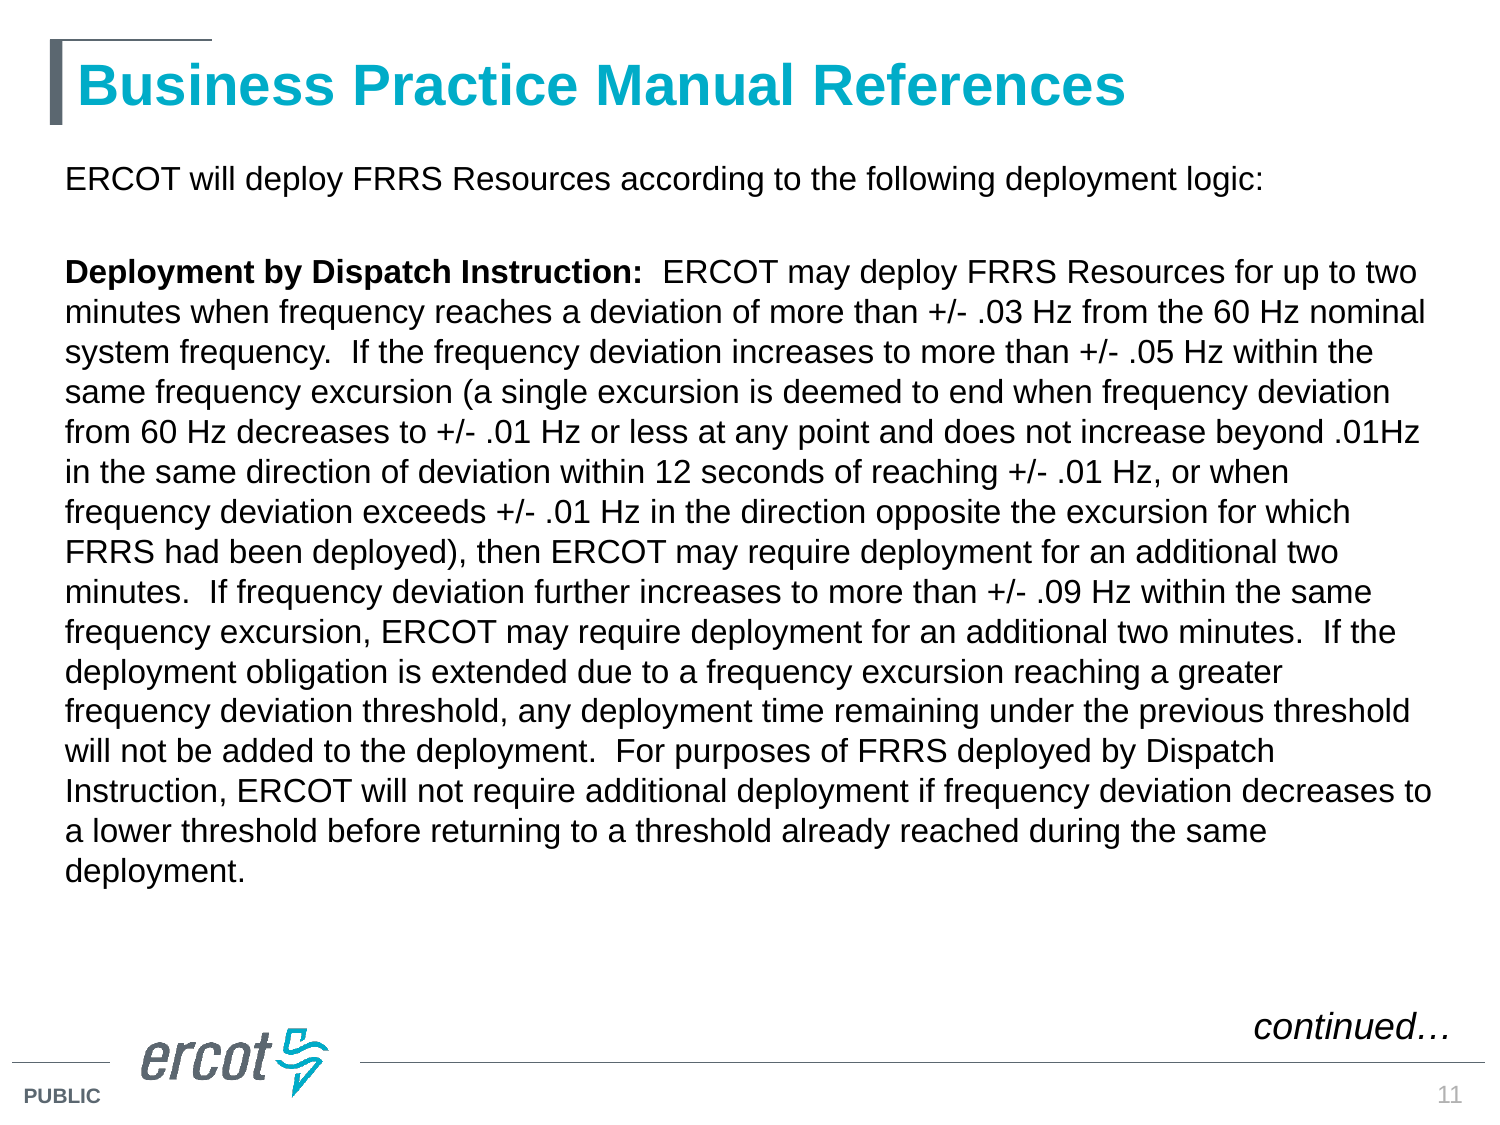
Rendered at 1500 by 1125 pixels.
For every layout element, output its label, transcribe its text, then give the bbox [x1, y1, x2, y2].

slide_number 11 [1412, 1076, 1488, 1112]
text_box continued… [1238, 994, 1469, 1055]
title Business Practice Manual References [62, 39, 1450, 125]
list ERCOT will deploy FRRS Resources according to the following deployment logic: Deployment by Dispatch Instruction: ERCOT may deploy FRRS Resources for up to two minutes when frequency reaches a deviation of more than +/- .03 Hz from the 60 Hz nominal system frequency. If the frequency deviation increases to more than +/- .05 Hz within the same frequency excursion (a single excursion is deemed to end when frequency deviation from 60 Hz decreases to +/- .01 Hz or less at any point and does not increase beyond .01Hz in the same direction of deviation within 12 seconds of reaching +/- .01 Hz, or when frequency deviation exceeds +/- .01 Hz in the direction opposite the excursion for which FRRS had been deployed), then ERCOT may require deployment for an additional two minutes. If frequency deviation further increases to more than +/- .09 Hz within the same frequency excursion, ERCOT may require deployment for an additional two minutes. If the deployment obligation is extended due to a frequency excursion reaching a greater frequency deviation threshold, any deployment time remaining under the previous threshold will not be added to the deployment. For purposes of FRRS deployed by Dispatch Instruction, ERCOT will not require additional deployment if frequency deviation decreases to a lower threshold before returning to a threshold already reached during the same deployment. [50, 149, 1450, 1000]
picture [137, 1024, 332, 1100]
